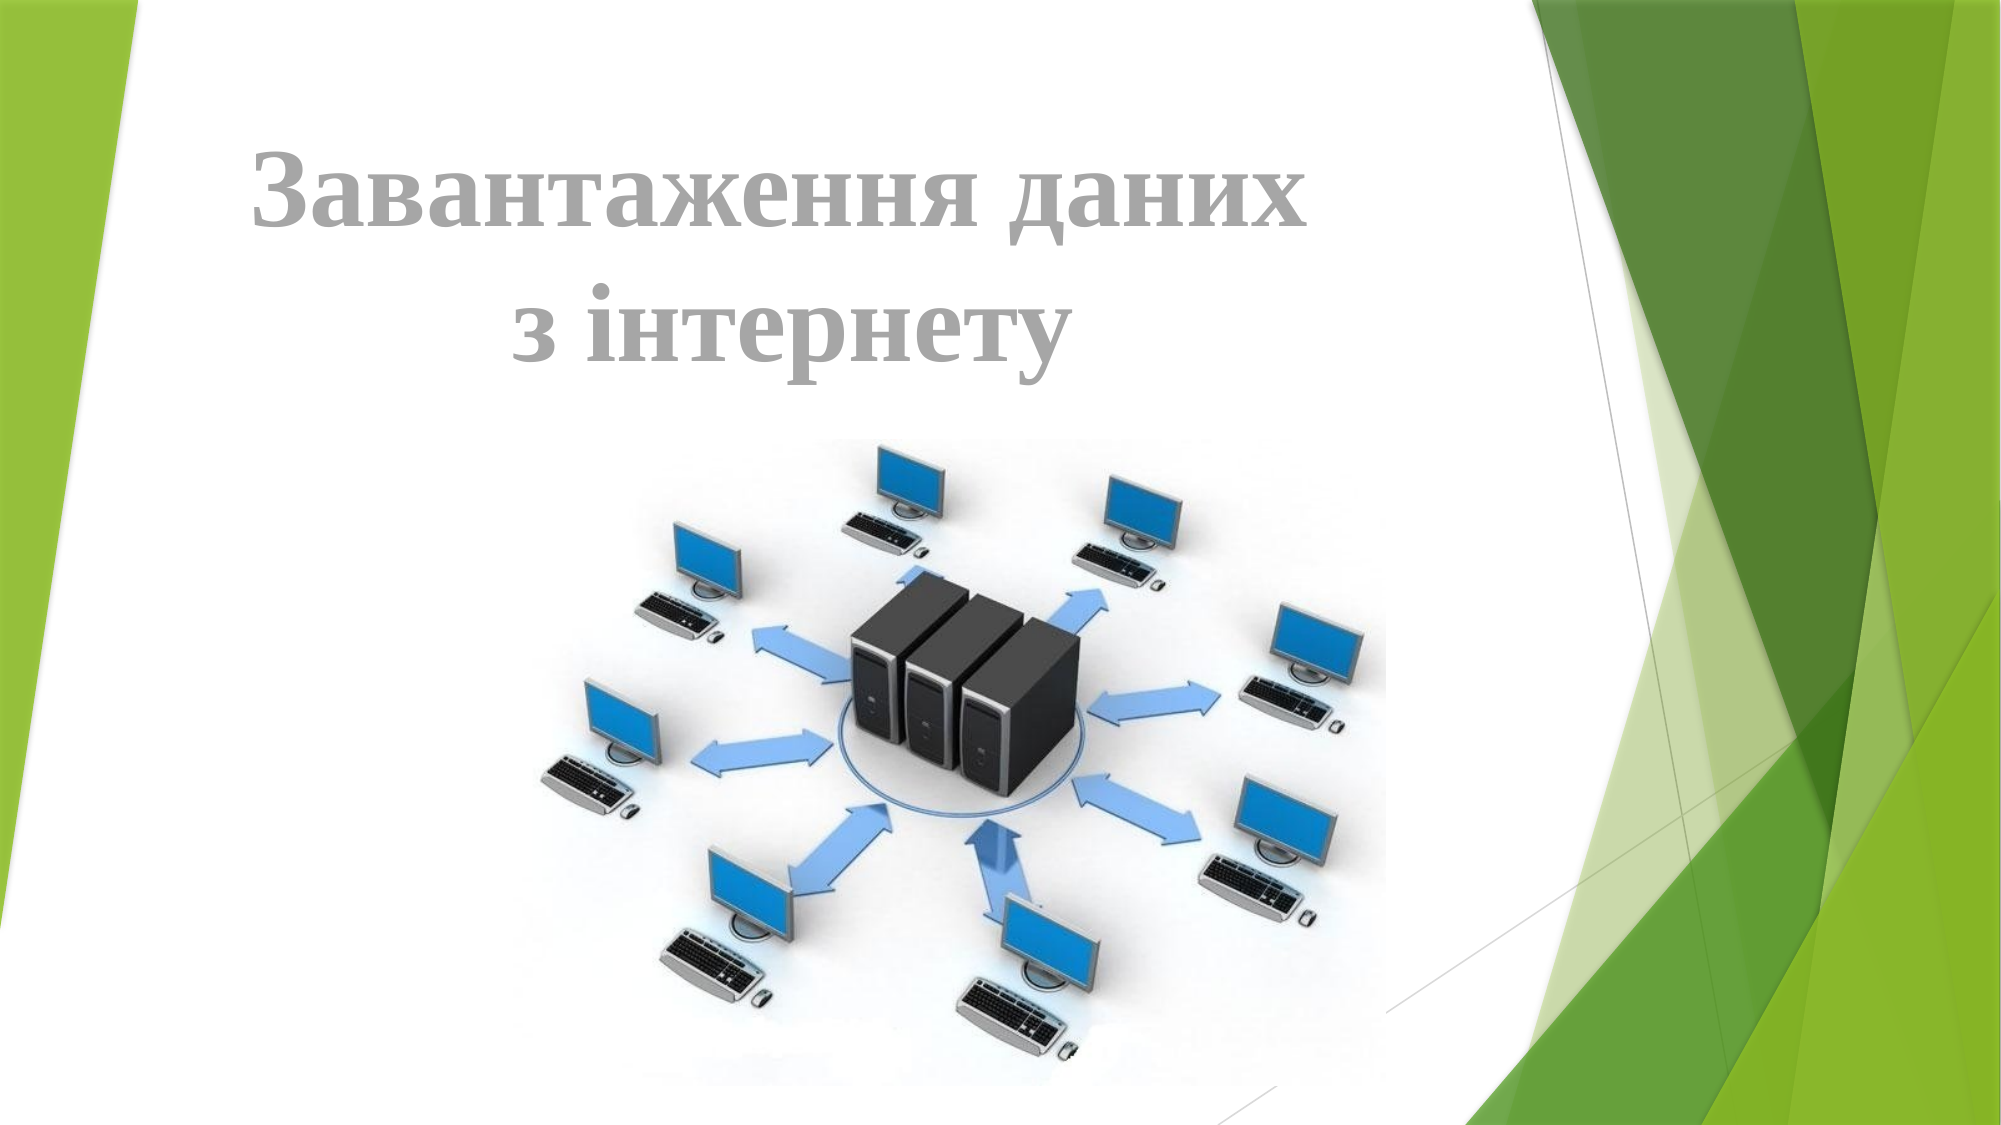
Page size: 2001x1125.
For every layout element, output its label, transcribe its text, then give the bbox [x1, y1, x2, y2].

title Завантаження даних з інтернету [0, 0, 1605, 392]
picture [512, 438, 1386, 1087]
